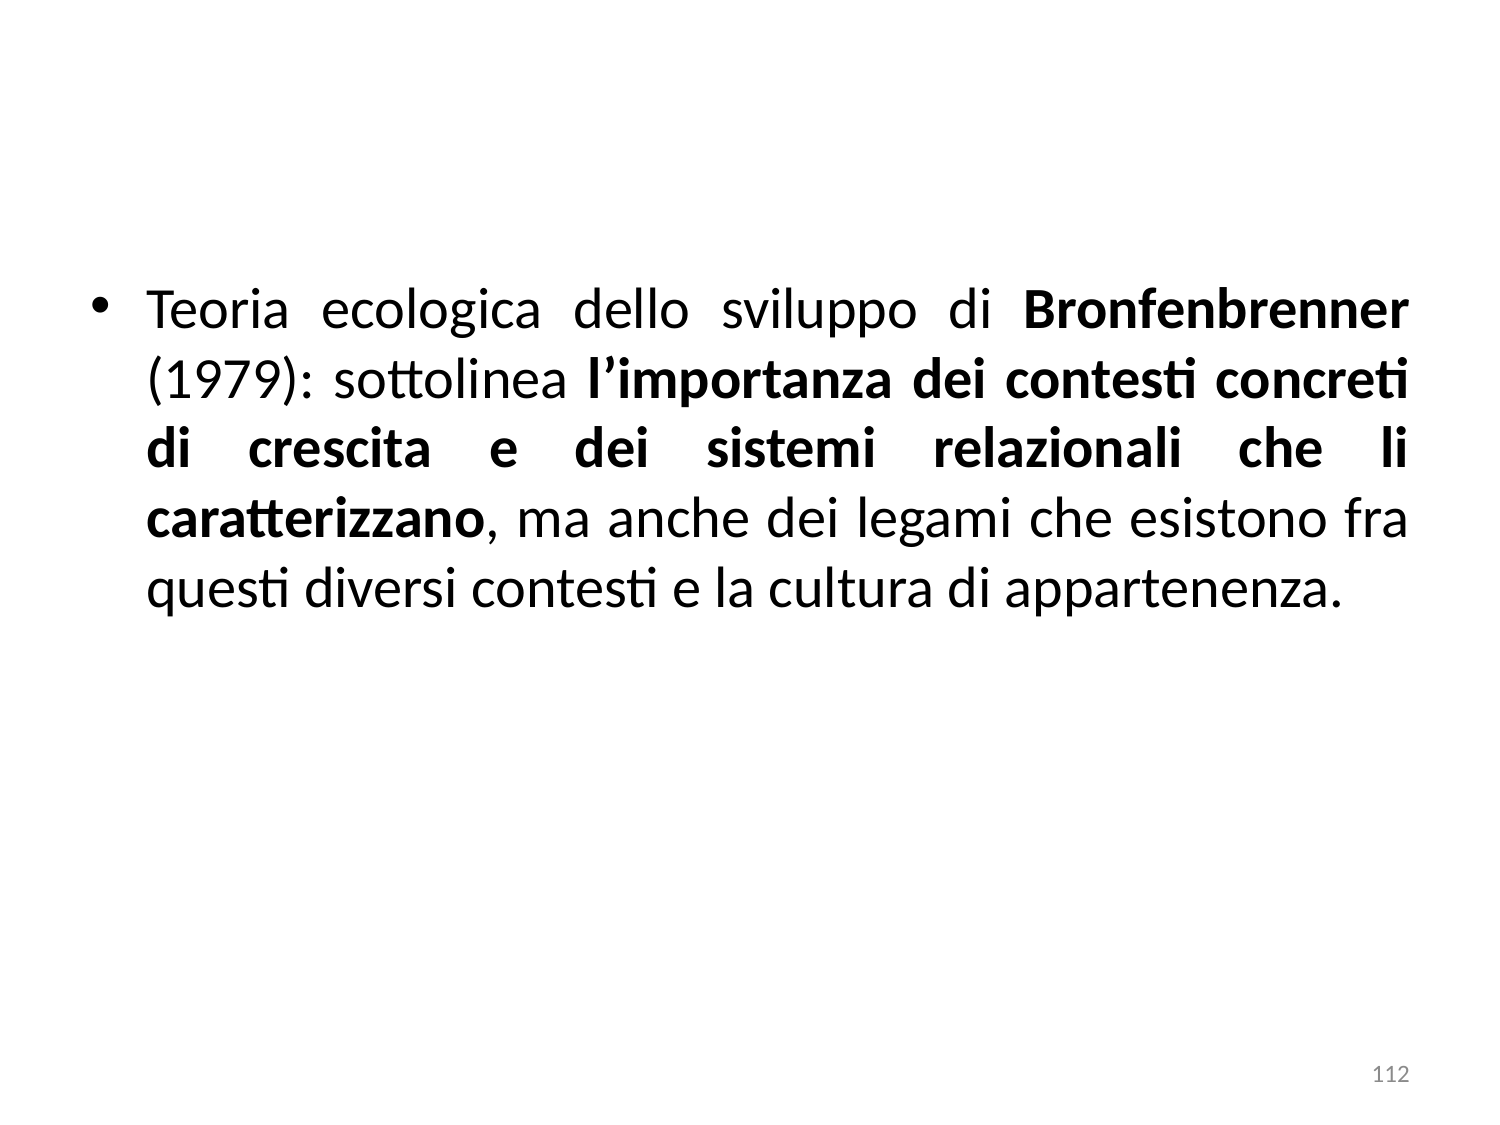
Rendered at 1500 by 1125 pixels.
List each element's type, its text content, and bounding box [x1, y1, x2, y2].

list Teoria ecologica dello sviluppo di Bronfenbrenner (1979): sottolinea l’importanza dei contesti concreti di crescita e dei sistemi relazionali che li caratterizzano, ma anche dei legami che esistono fra questi diversi contesti e la cultura di appartenenza. [75, 262, 1425, 1005]
slide_number 112 [1074, 1042, 1425, 1103]
